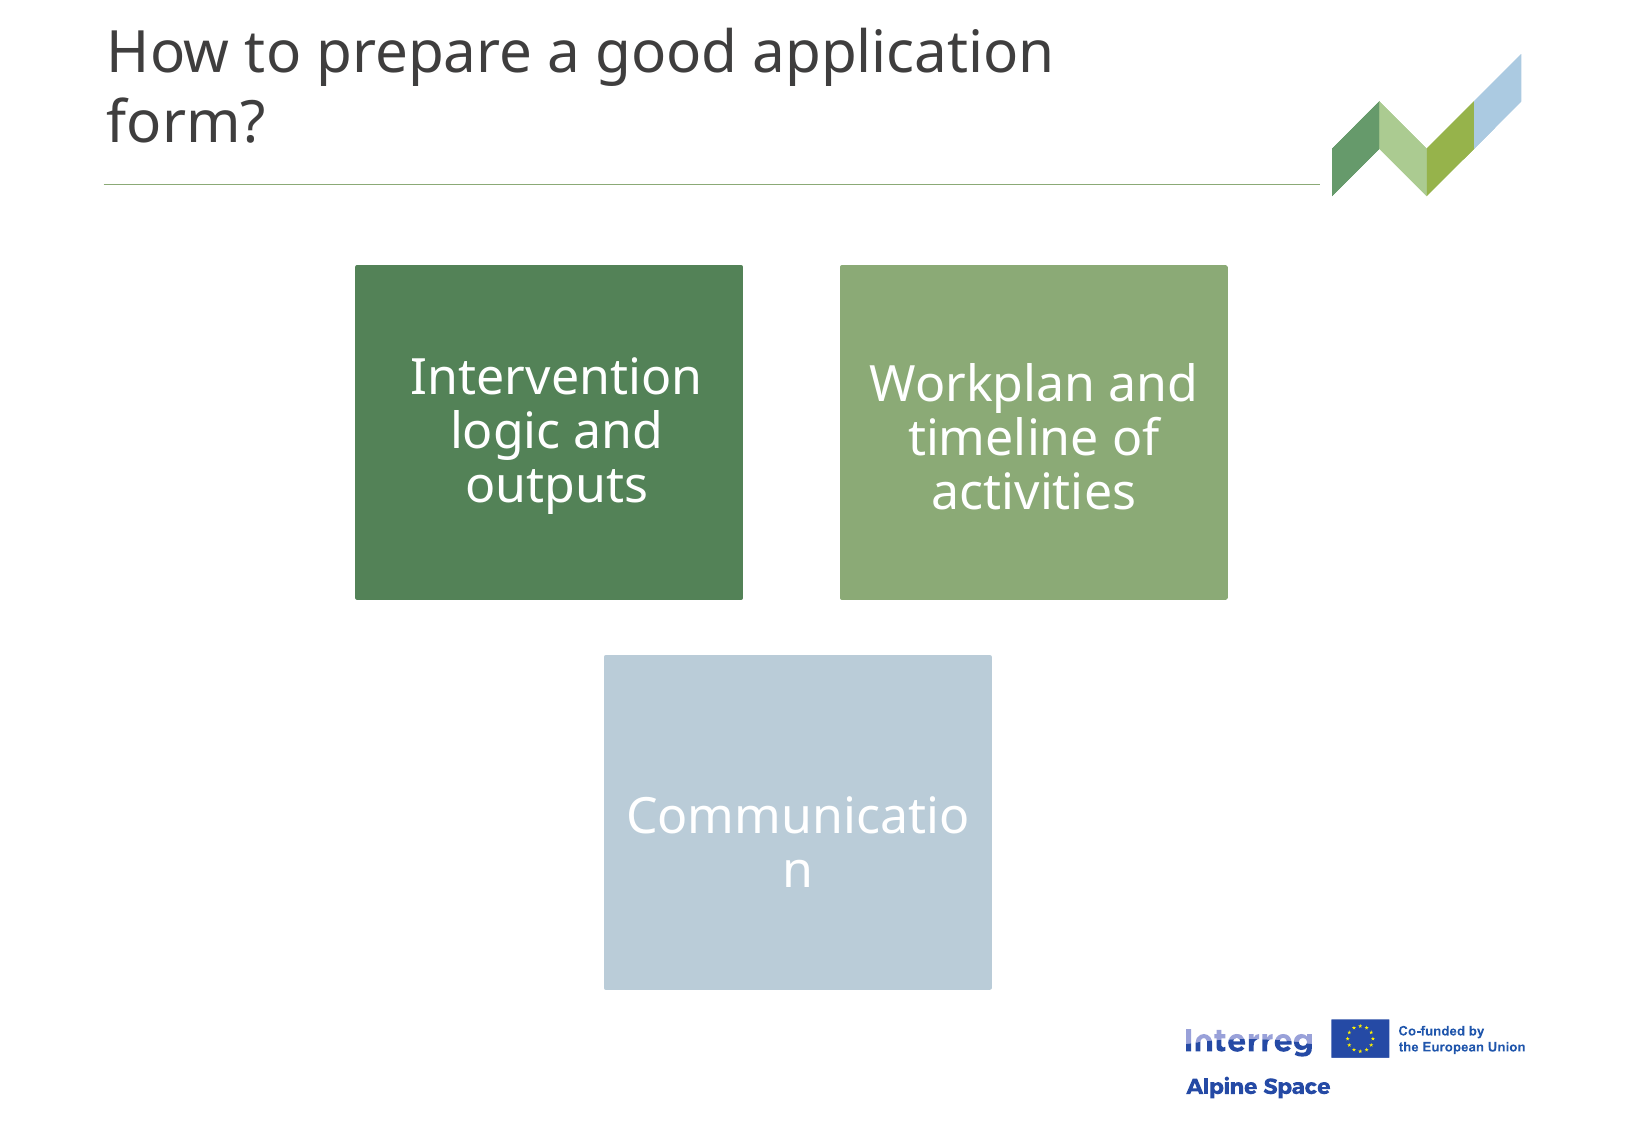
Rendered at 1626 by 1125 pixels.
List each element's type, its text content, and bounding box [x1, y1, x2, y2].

title How to prepare a good application form? [91, 19, 1236, 162]
text_box Communication [604, 655, 992, 990]
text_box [348, 255, 1227, 610]
